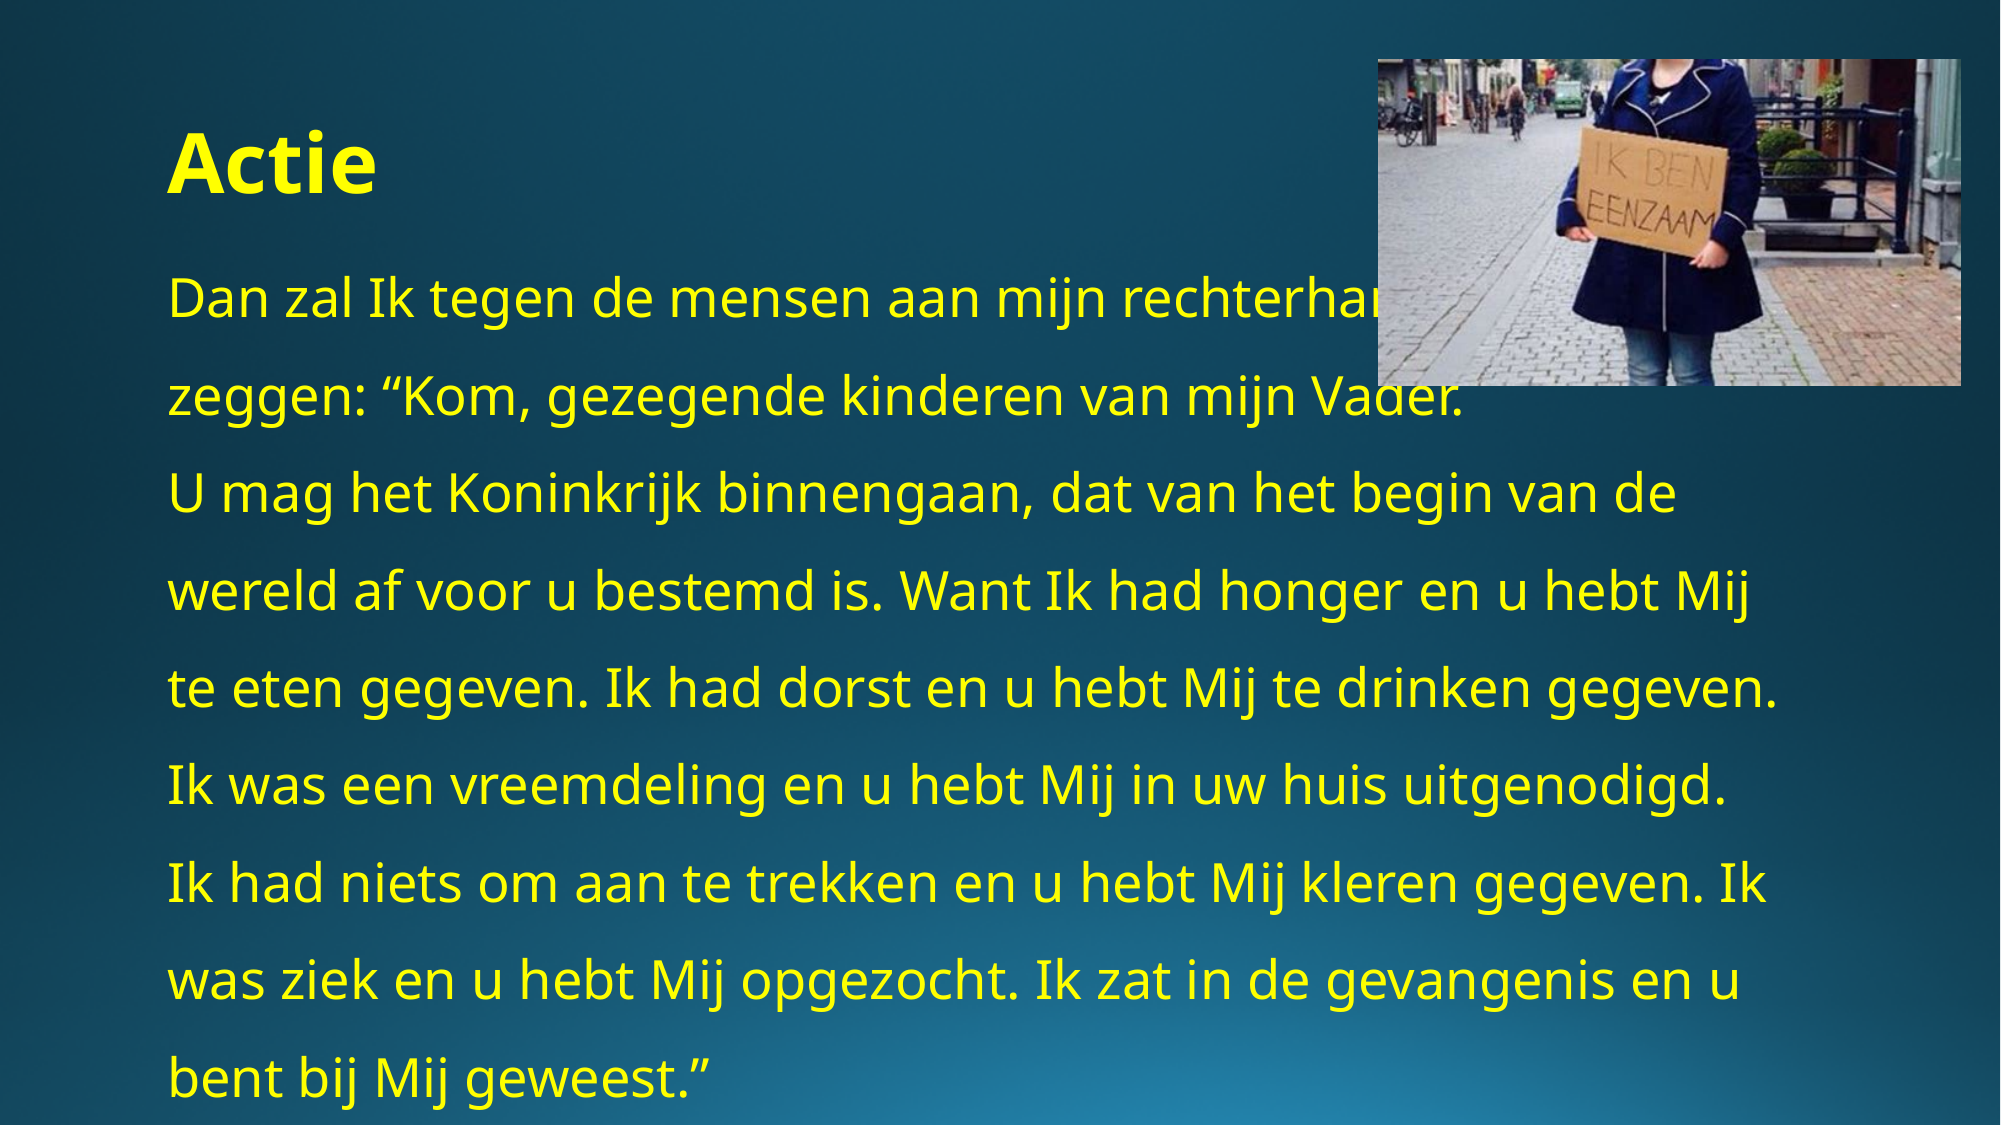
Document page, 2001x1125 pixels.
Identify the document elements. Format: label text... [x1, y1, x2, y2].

list Actie Dan zal Ik tegen de mensen aan mijn rechterhand zeggen: “Kom, gezegende kinderen van mijn Vader. U mag het Koninkrijk binnengaan, dat van het begin van de wereld af voor u bestemd is. Want Ik had honger en u hebt Mij te eten gegeven. Ik had dorst en u hebt Mij te drinken gegeven. Ik was een vreemdeling en u hebt Mij in uw huis uitgenodigd. Ik had niets om aan te trekken en u hebt Mij kleren gegeven. Ik was ziek en u hebt Mij opgezocht. Ik zat in de gevangenis en u bent bij Mij geweest.” [152, 102, 1799, 1000]
picture [0, 0, 2001, 1125]
